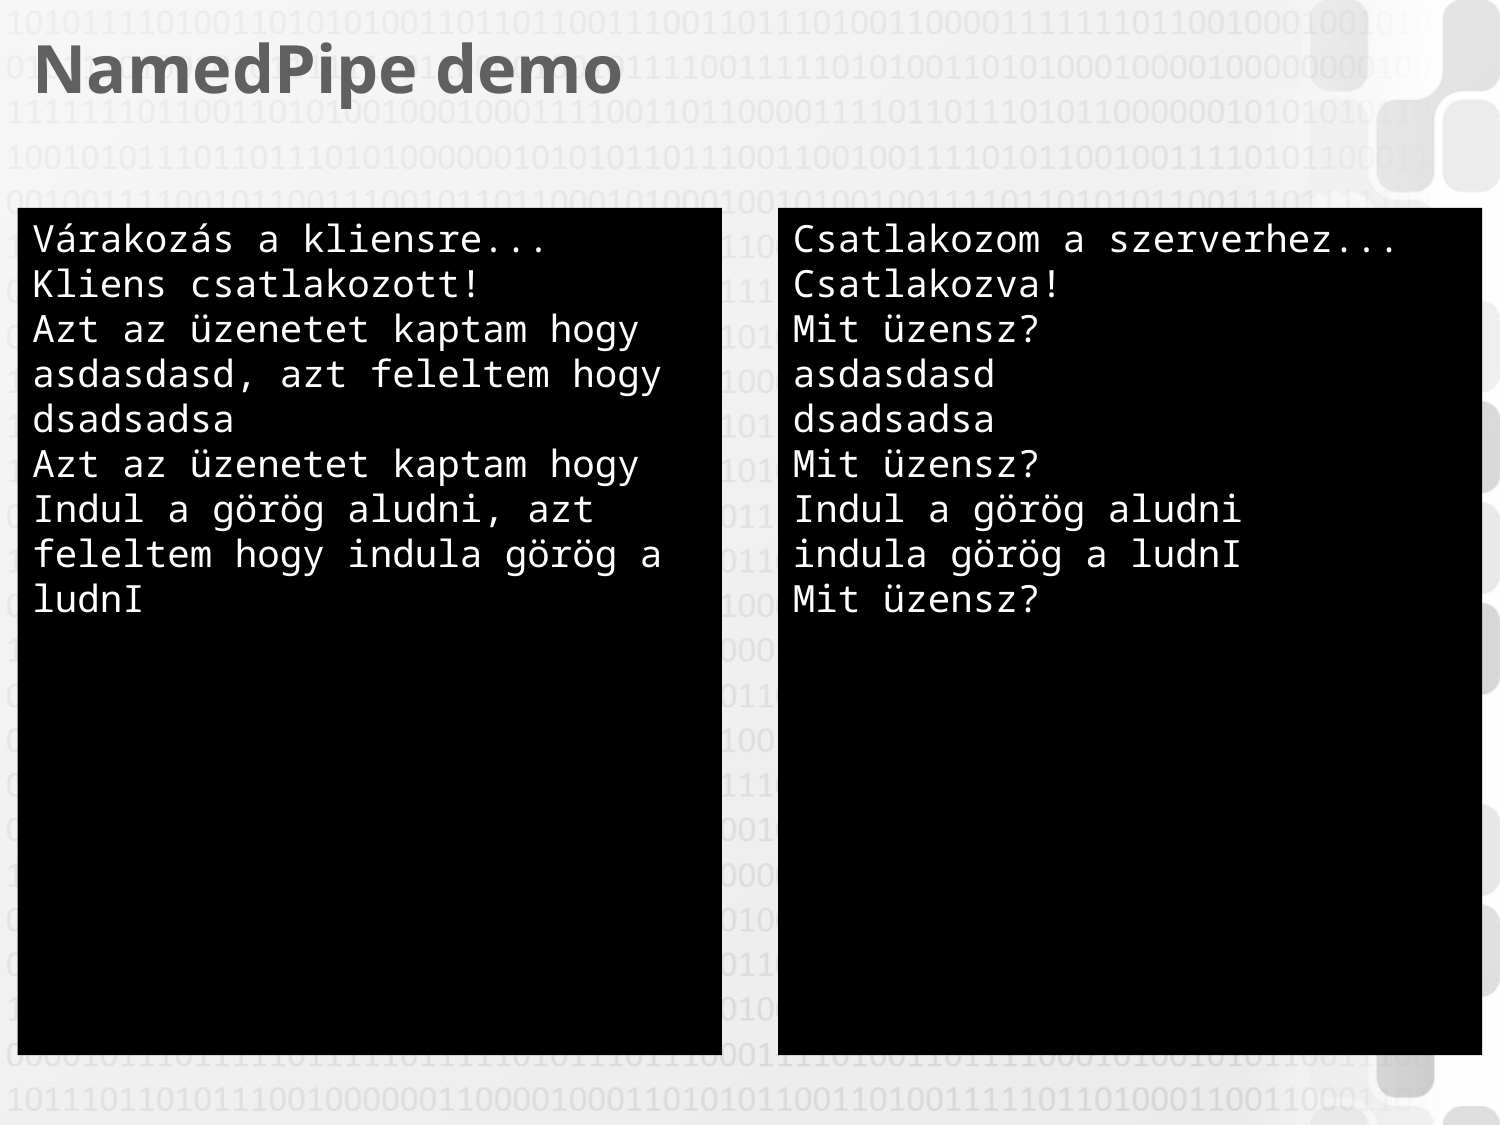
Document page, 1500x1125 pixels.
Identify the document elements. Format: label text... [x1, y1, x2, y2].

picture [0, 0, 1500, 1125]
text_box Csatlakozom a szerverhez... Csatlakozva! Mit üzensz? asdasdasd dsadsadsa Mit üzensz? Indul a görög aludni indula görög a ludnI Mit üzensz? [778, 207, 1483, 1056]
text_box Várakozás a kliensre... Kliens csatlakozott! Azt az üzenetet kaptam hogy asdasdasd, azt feleltem hogy dsadsadsa Azt az üzenetet kaptam hogy Indul a görög aludni, azt feleltem hogy indula görög a ludnI [17, 207, 722, 1056]
title NamedPipe demo [17, 19, 1483, 114]
